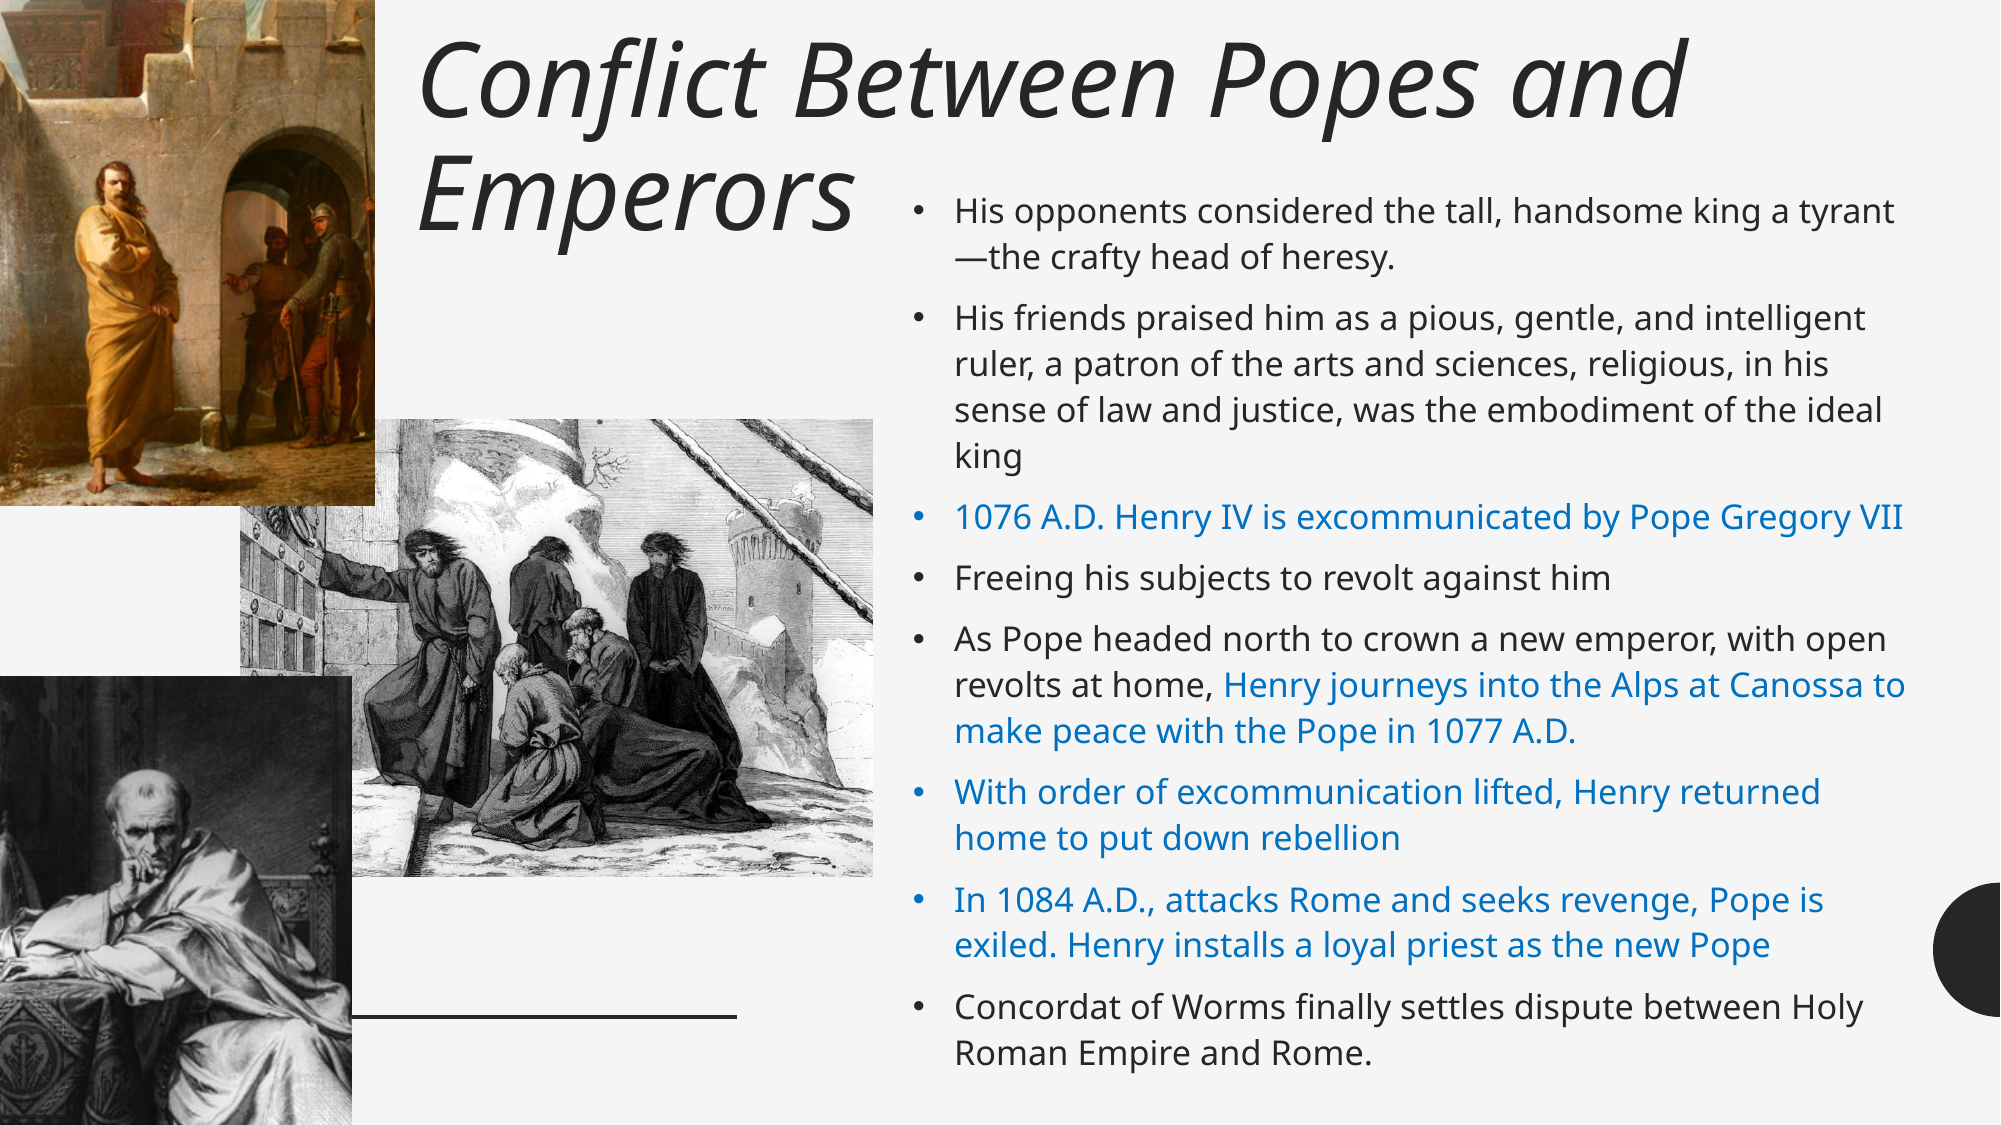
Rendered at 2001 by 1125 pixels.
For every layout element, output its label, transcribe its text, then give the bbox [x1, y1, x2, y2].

title Conflict Between Popes and Emperors [400, 20, 1759, 363]
list His opponents considered the tall, handsome king a tyrant—the crafty head of heresy. His friends praised him as a pious, gentle, and intelligent ruler, a patron of the arts and sciences, religious, in his sense of law and justice, was the embodiment of the ideal king 1076 A.D. Henry IV is excommunicated by Pope Gregory VII Freeing his subjects to revolt against him As Pope headed north to crown a new emperor, with open revolts at home, Henry journeys into the Alps at Canossa to make peace with the Pope in 1077 A.D. With order of excommunication lifted, Henry returned home to put down rebellion In 1084 A.D., attacks Rome and seeks revenge, Pope is exiled. Henry installs a loyal priest as the new Pope Concordat of Worms finally settles dispute between Holy Roman Empire and Rome. [897, 176, 1934, 1125]
picture [0, 0, 873, 1125]
